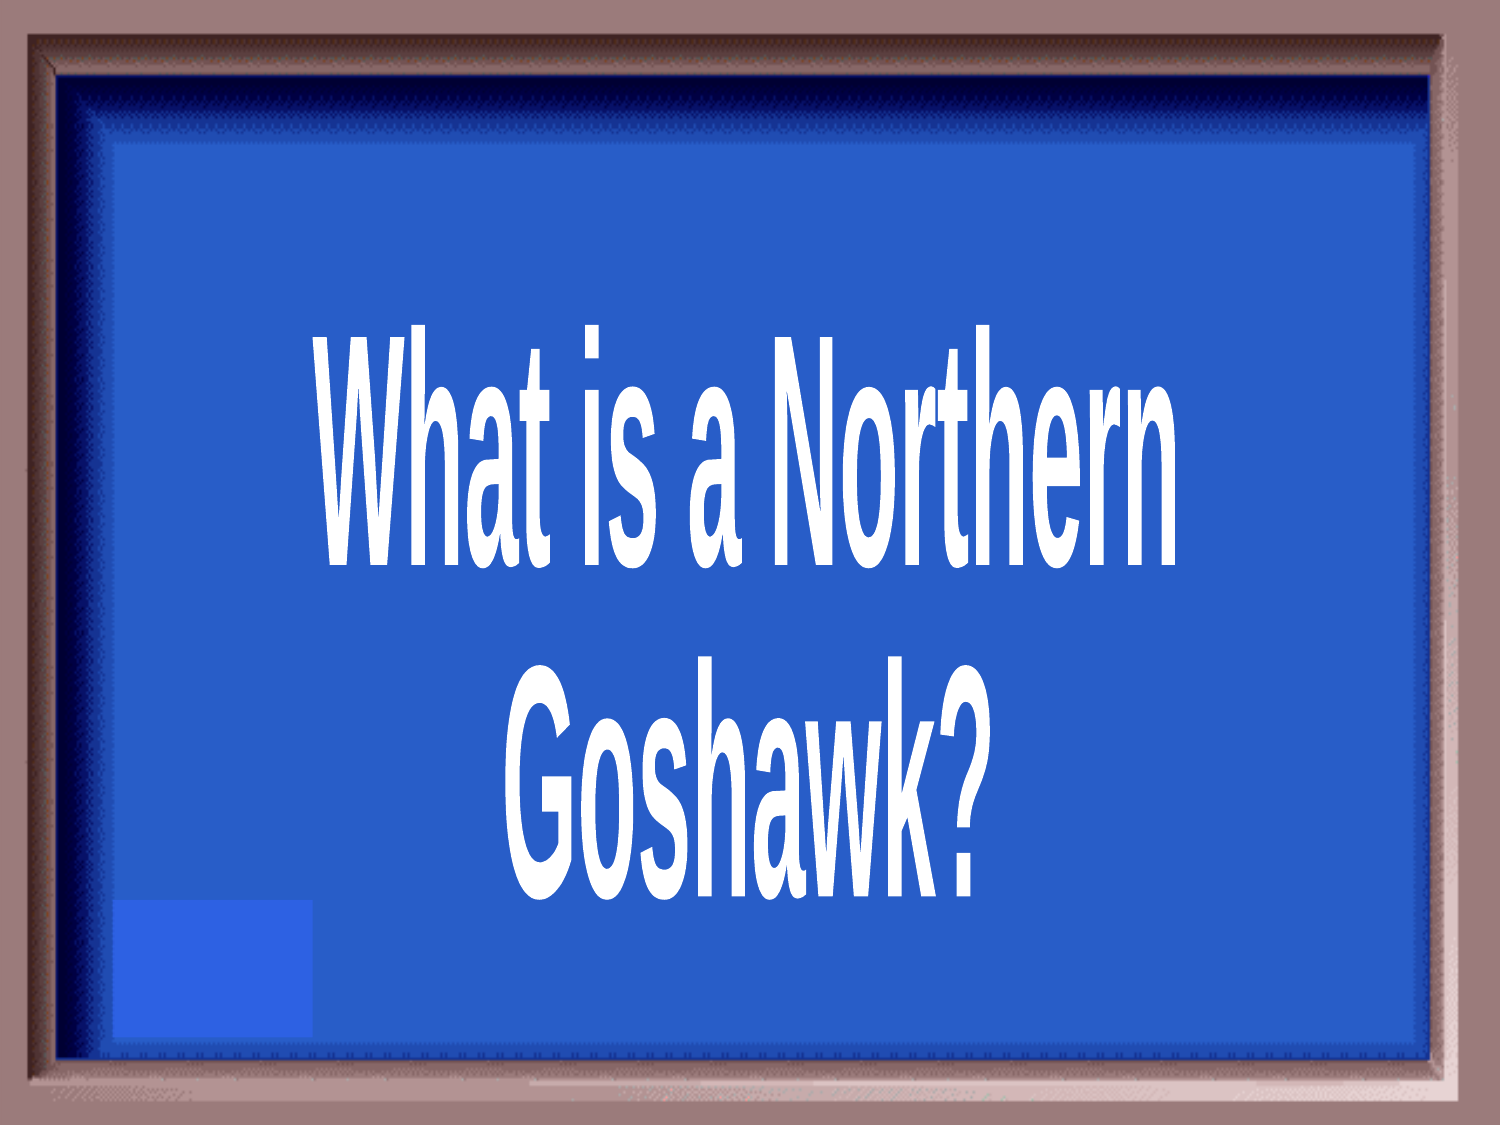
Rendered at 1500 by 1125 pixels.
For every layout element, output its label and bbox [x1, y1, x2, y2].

text_box [112, 899, 313, 1038]
picture [0, 0, 1500, 1125]
